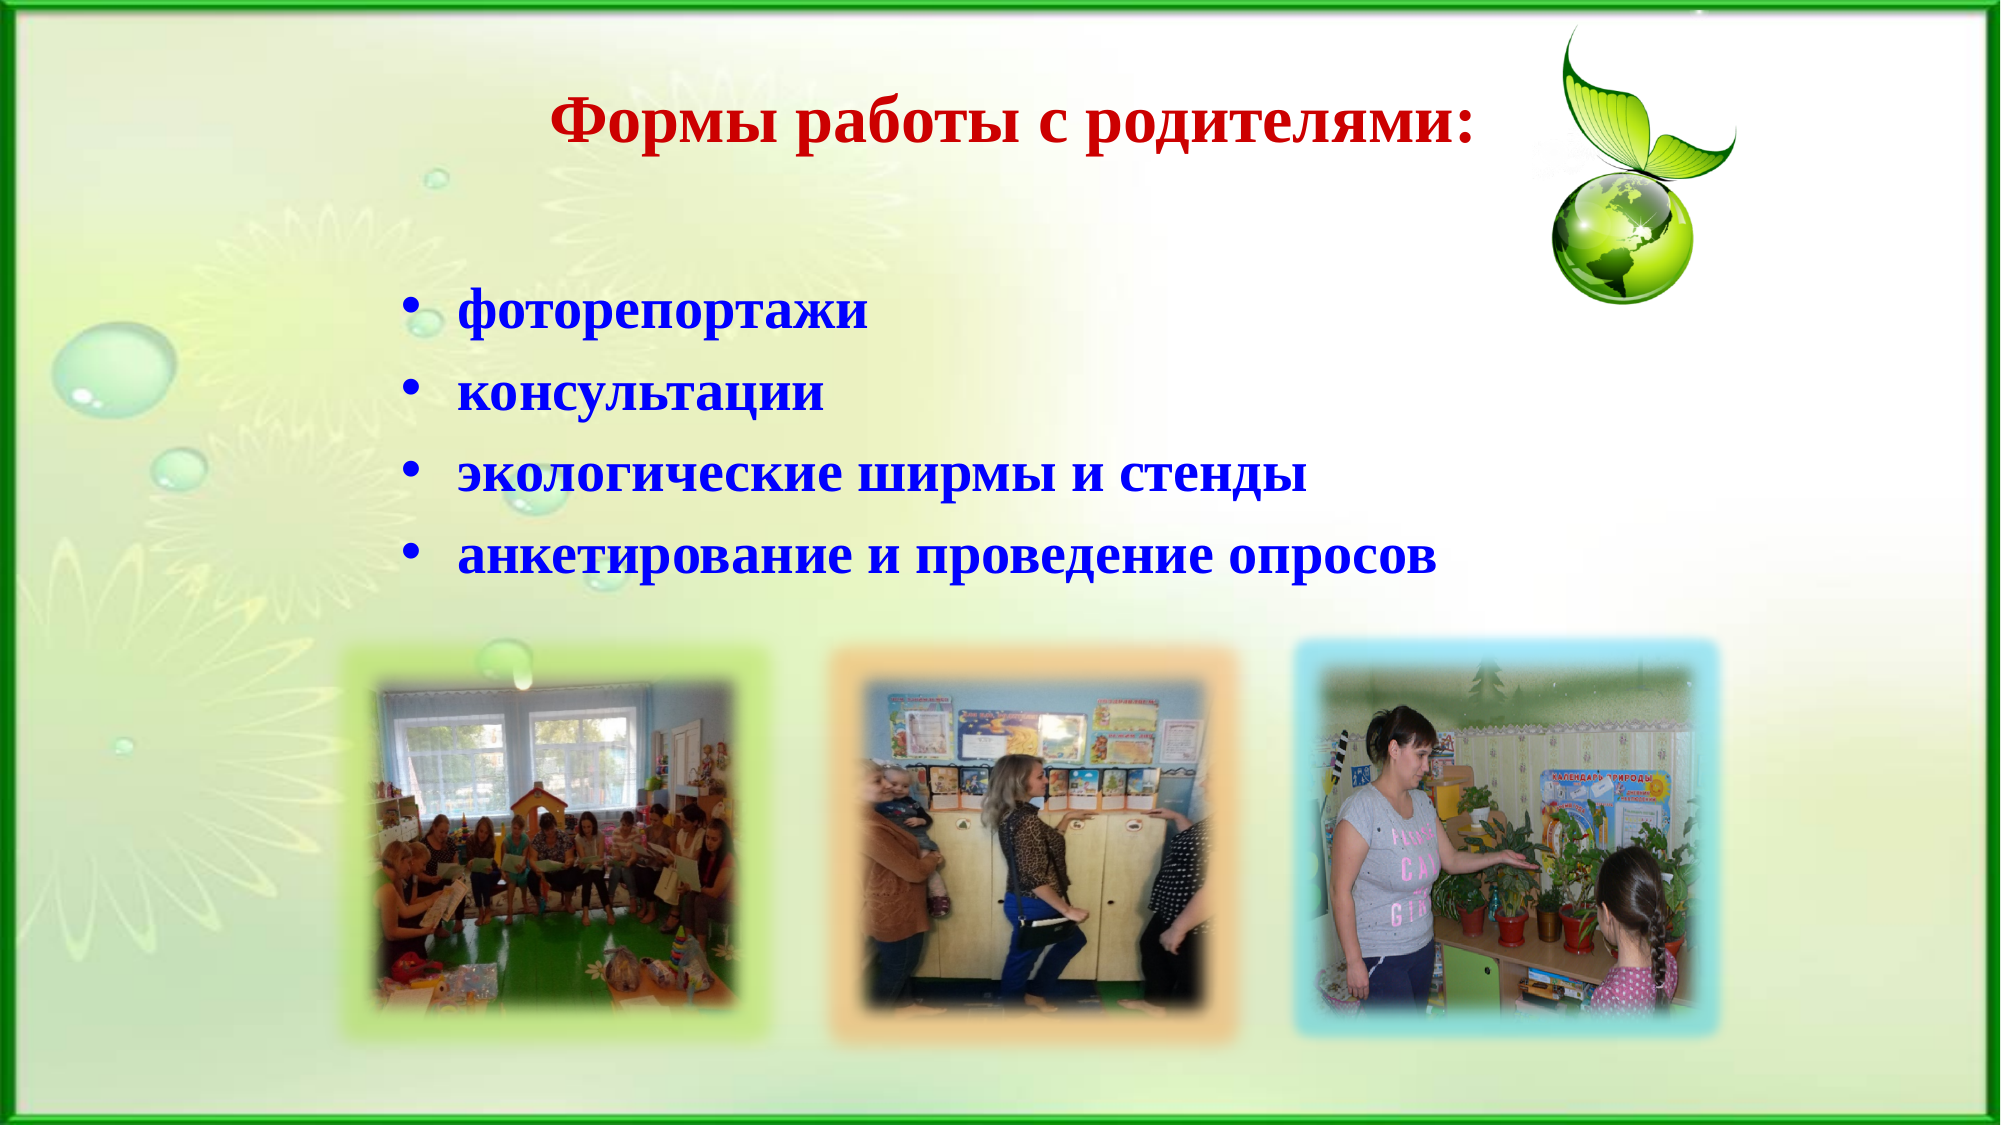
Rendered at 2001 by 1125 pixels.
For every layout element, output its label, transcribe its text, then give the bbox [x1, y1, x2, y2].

picture [0, 0, 2001, 1125]
title Формы работы с родителями: [337, 66, 1527, 254]
list фоторепортажи консультации экологические ширмы и стенды анкетирование и проведение опросов [385, 262, 1675, 1005]
